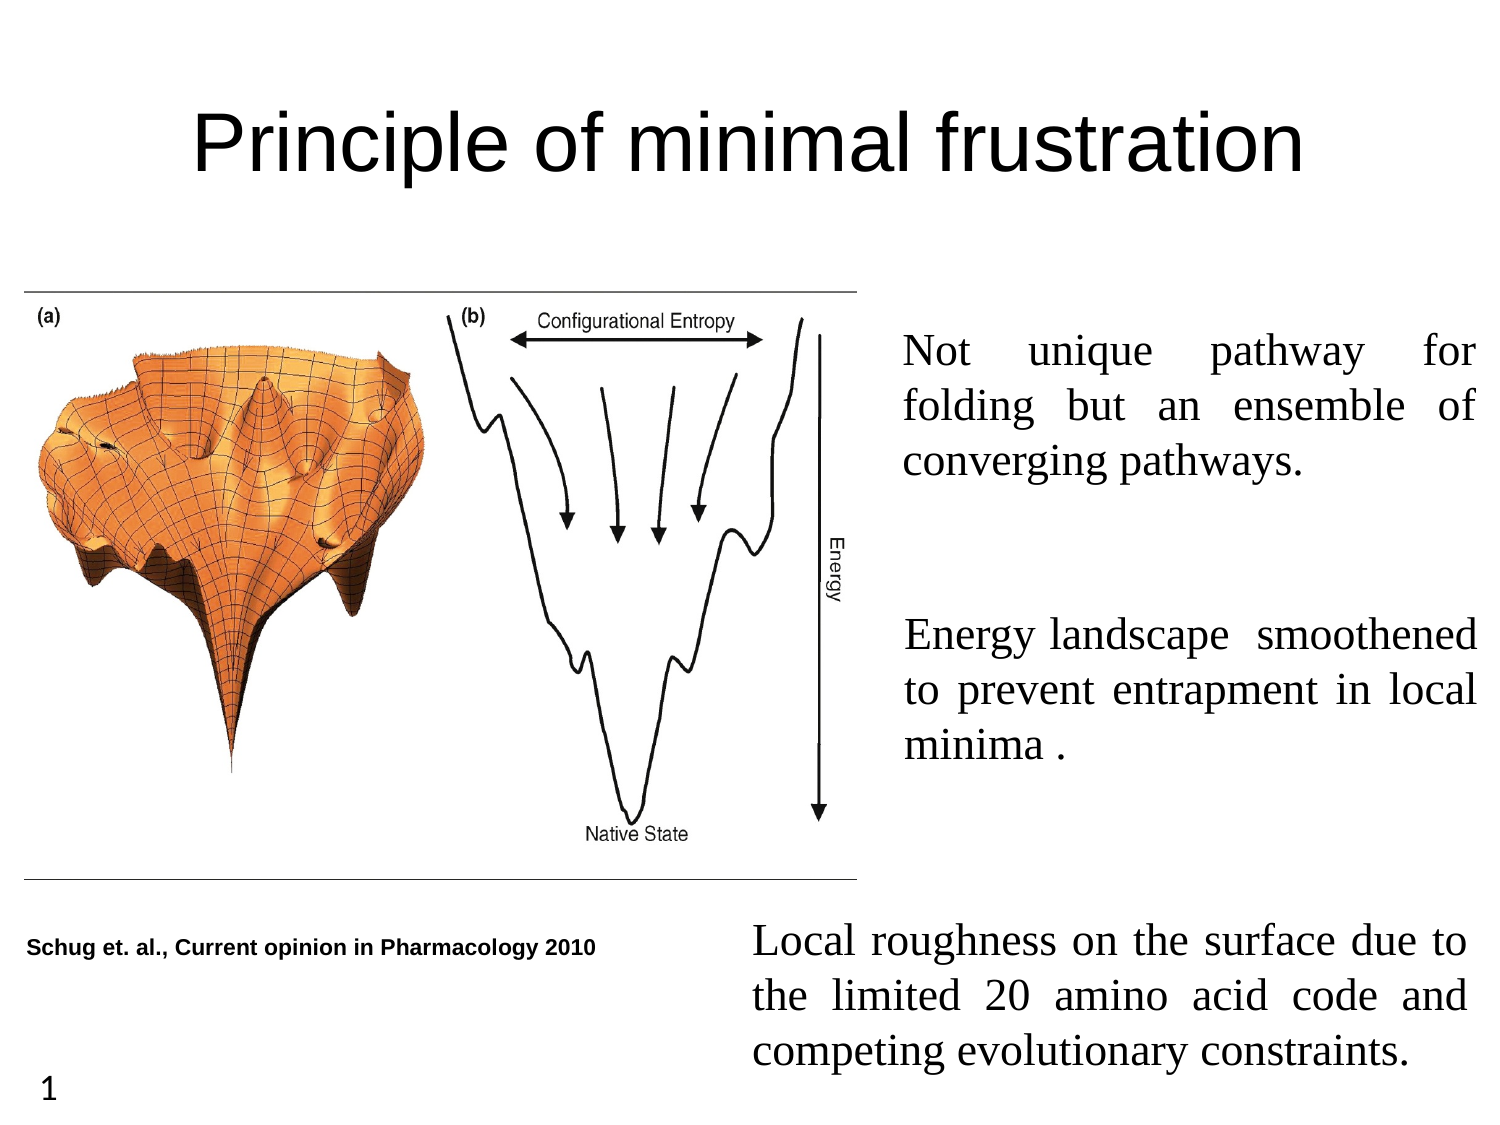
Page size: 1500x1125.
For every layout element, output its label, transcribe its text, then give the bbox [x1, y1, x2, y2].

text_box Energy landscape smoothened to prevent entrapment in local minima . [890, 596, 1492, 776]
text_box Local roughness on the surface due to the limited 20 amino acid code and competing evolutionary constraints. [738, 902, 1482, 1082]
text_box Principle of minimal frustration [74, 44, 1424, 232]
text_box Schug et. al., Current opinion in Pharmacology 2010 [12, 925, 728, 967]
picture [24, 290, 857, 881]
text_box 1 [24, 1056, 142, 1116]
text_box Not unique pathway for folding but an ensemble of converging pathways. [888, 312, 1490, 484]
